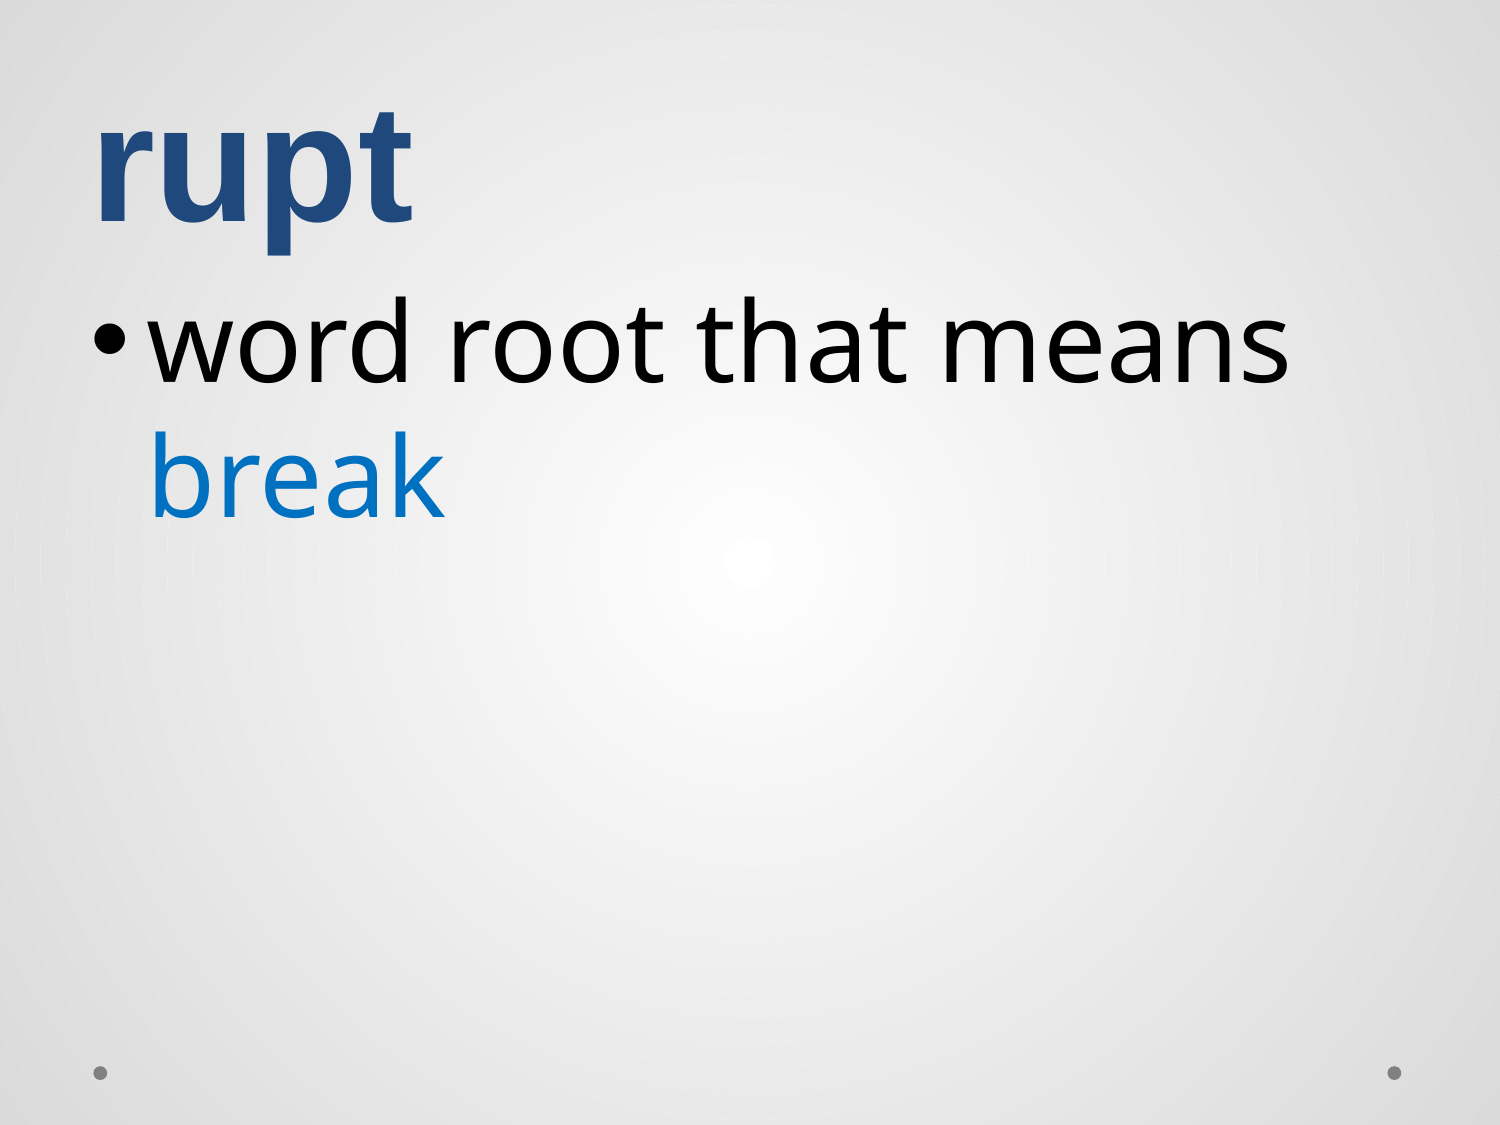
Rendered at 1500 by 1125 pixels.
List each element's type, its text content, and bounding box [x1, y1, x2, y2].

list word root that means break [75, 262, 1425, 1005]
title rupt [75, 0, 1425, 262]
